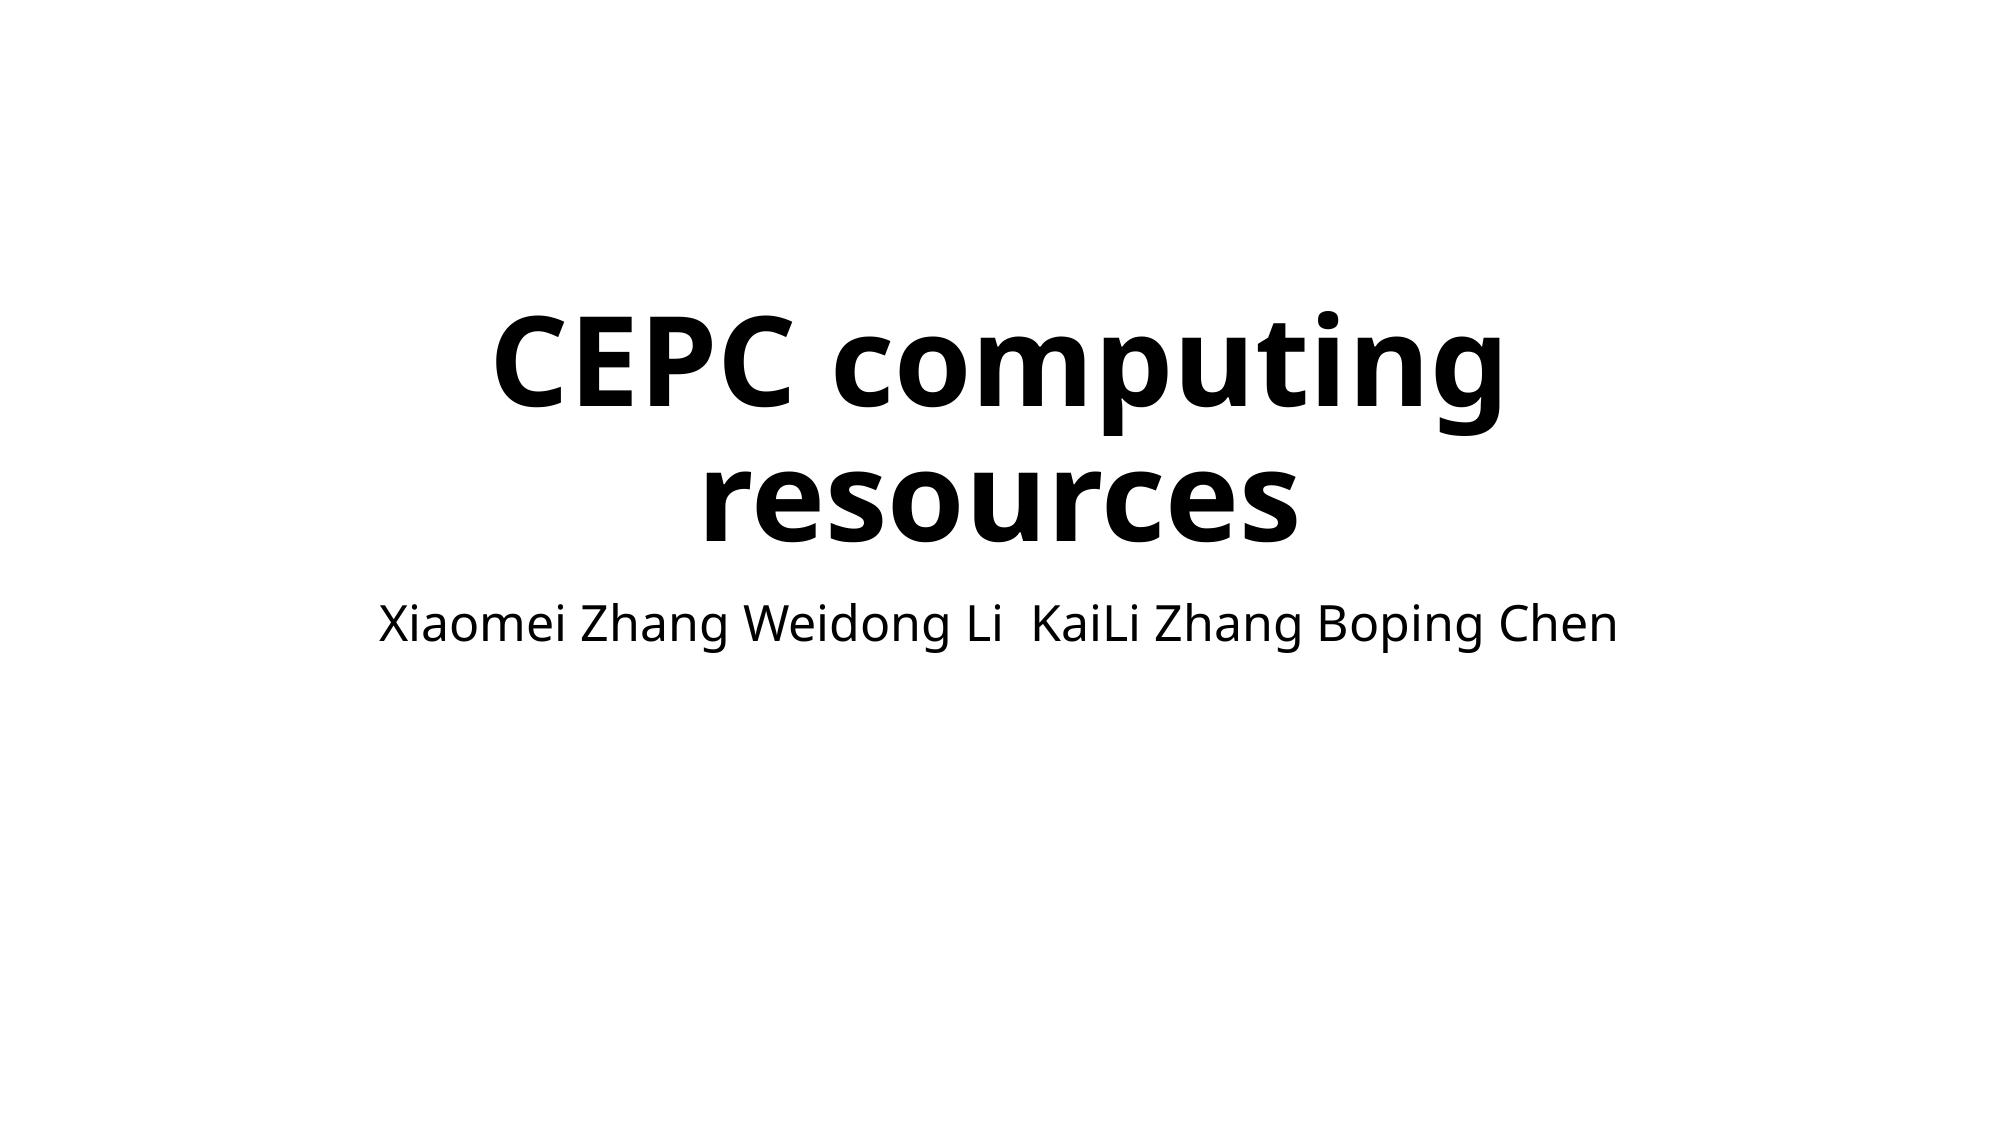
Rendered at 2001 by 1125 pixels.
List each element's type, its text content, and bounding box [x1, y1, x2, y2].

subtitle Xiaomei Zhang Weidong Li KaiLi Zhang Boping Chen [249, 590, 1750, 863]
title CEPC computing resources [249, 184, 1750, 576]
